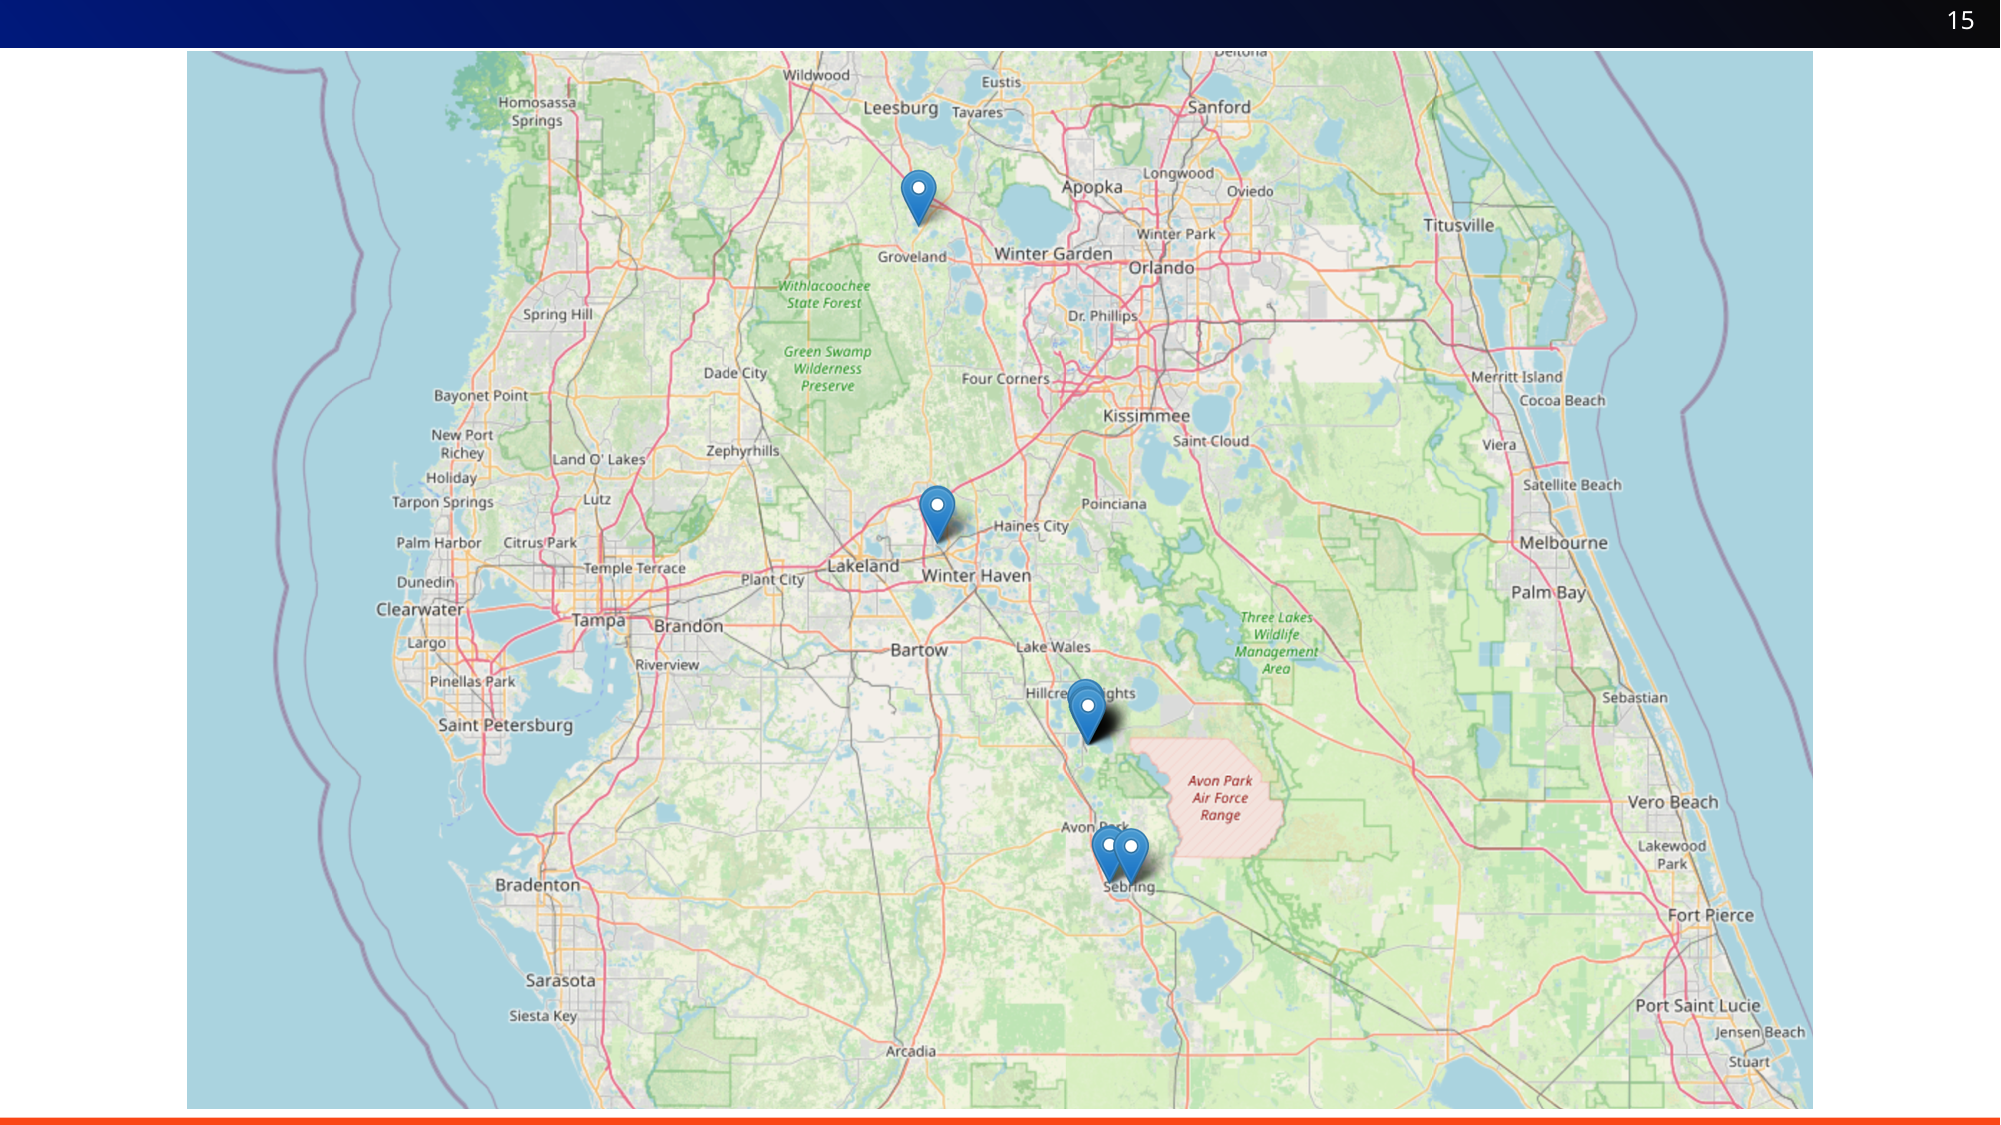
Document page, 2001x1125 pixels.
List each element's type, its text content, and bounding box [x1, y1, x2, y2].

slide_number 15 [1539, 0, 1990, 52]
picture [187, 51, 1813, 1109]
